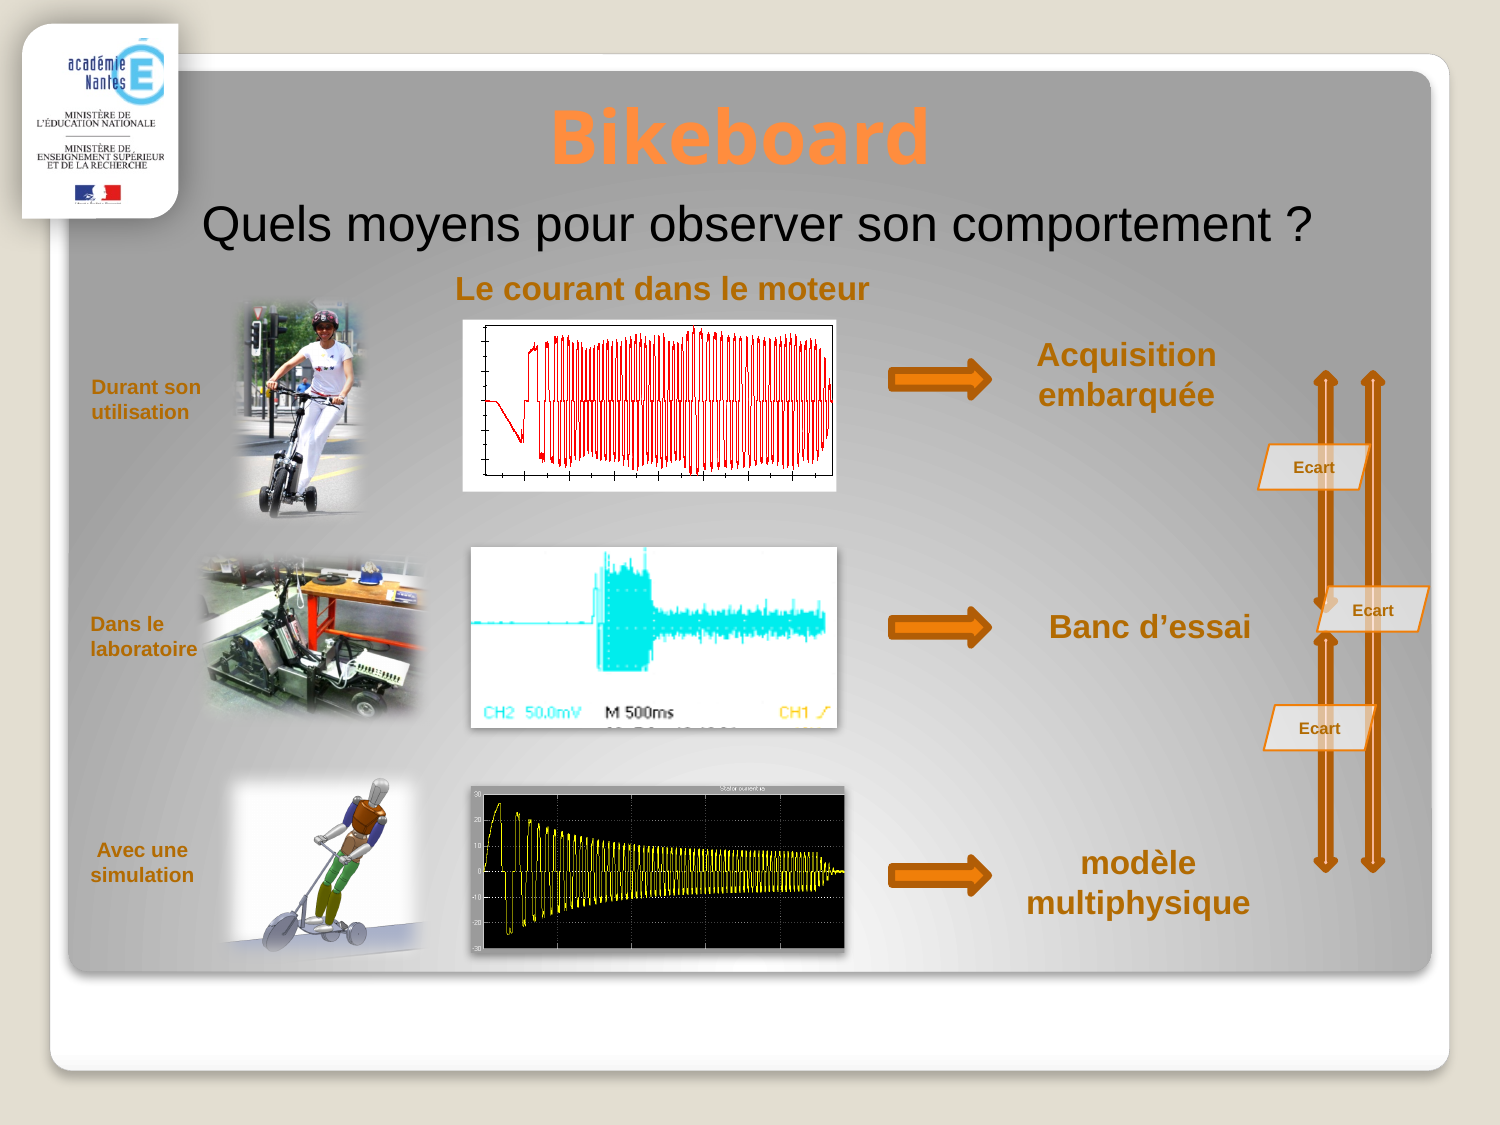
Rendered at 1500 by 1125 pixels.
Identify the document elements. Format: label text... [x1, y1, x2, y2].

text_box Acquisition embarquée [974, 326, 1280, 421]
text_box [1360, 636, 1386, 874]
text_box [1313, 369, 1339, 440]
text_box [462, 319, 837, 492]
text_box [1360, 370, 1386, 582]
picture [214, 762, 432, 965]
picture [37, 39, 163, 203]
text_box Ecart [1260, 701, 1380, 754]
text_box Avec une simulation [54, 829, 207, 894]
text_box [888, 854, 993, 897]
text_box [888, 606, 993, 649]
text_box [1313, 636, 1339, 701]
picture [193, 550, 432, 729]
picture [470, 786, 845, 953]
text_box Ecart [1313, 582, 1433, 636]
picture [227, 293, 373, 530]
title Bikeboard [468, 82, 1012, 184]
picture [470, 546, 838, 729]
text_box Durant son utilisation [76, 366, 220, 432]
text_box modèle multiphysique [986, 834, 1291, 929]
text_box Ecart [1254, 440, 1374, 494]
text_box [1313, 754, 1339, 874]
text_box Le courant dans le moteur [440, 260, 886, 315]
text_box Dans le laboratoire [75, 602, 186, 668]
text_box [888, 358, 993, 401]
text_box Banc d’essai [998, 597, 1303, 653]
text_box [1313, 494, 1334, 608]
text_box Quels moyens pour observer son comportement ? [186, 184, 1329, 260]
